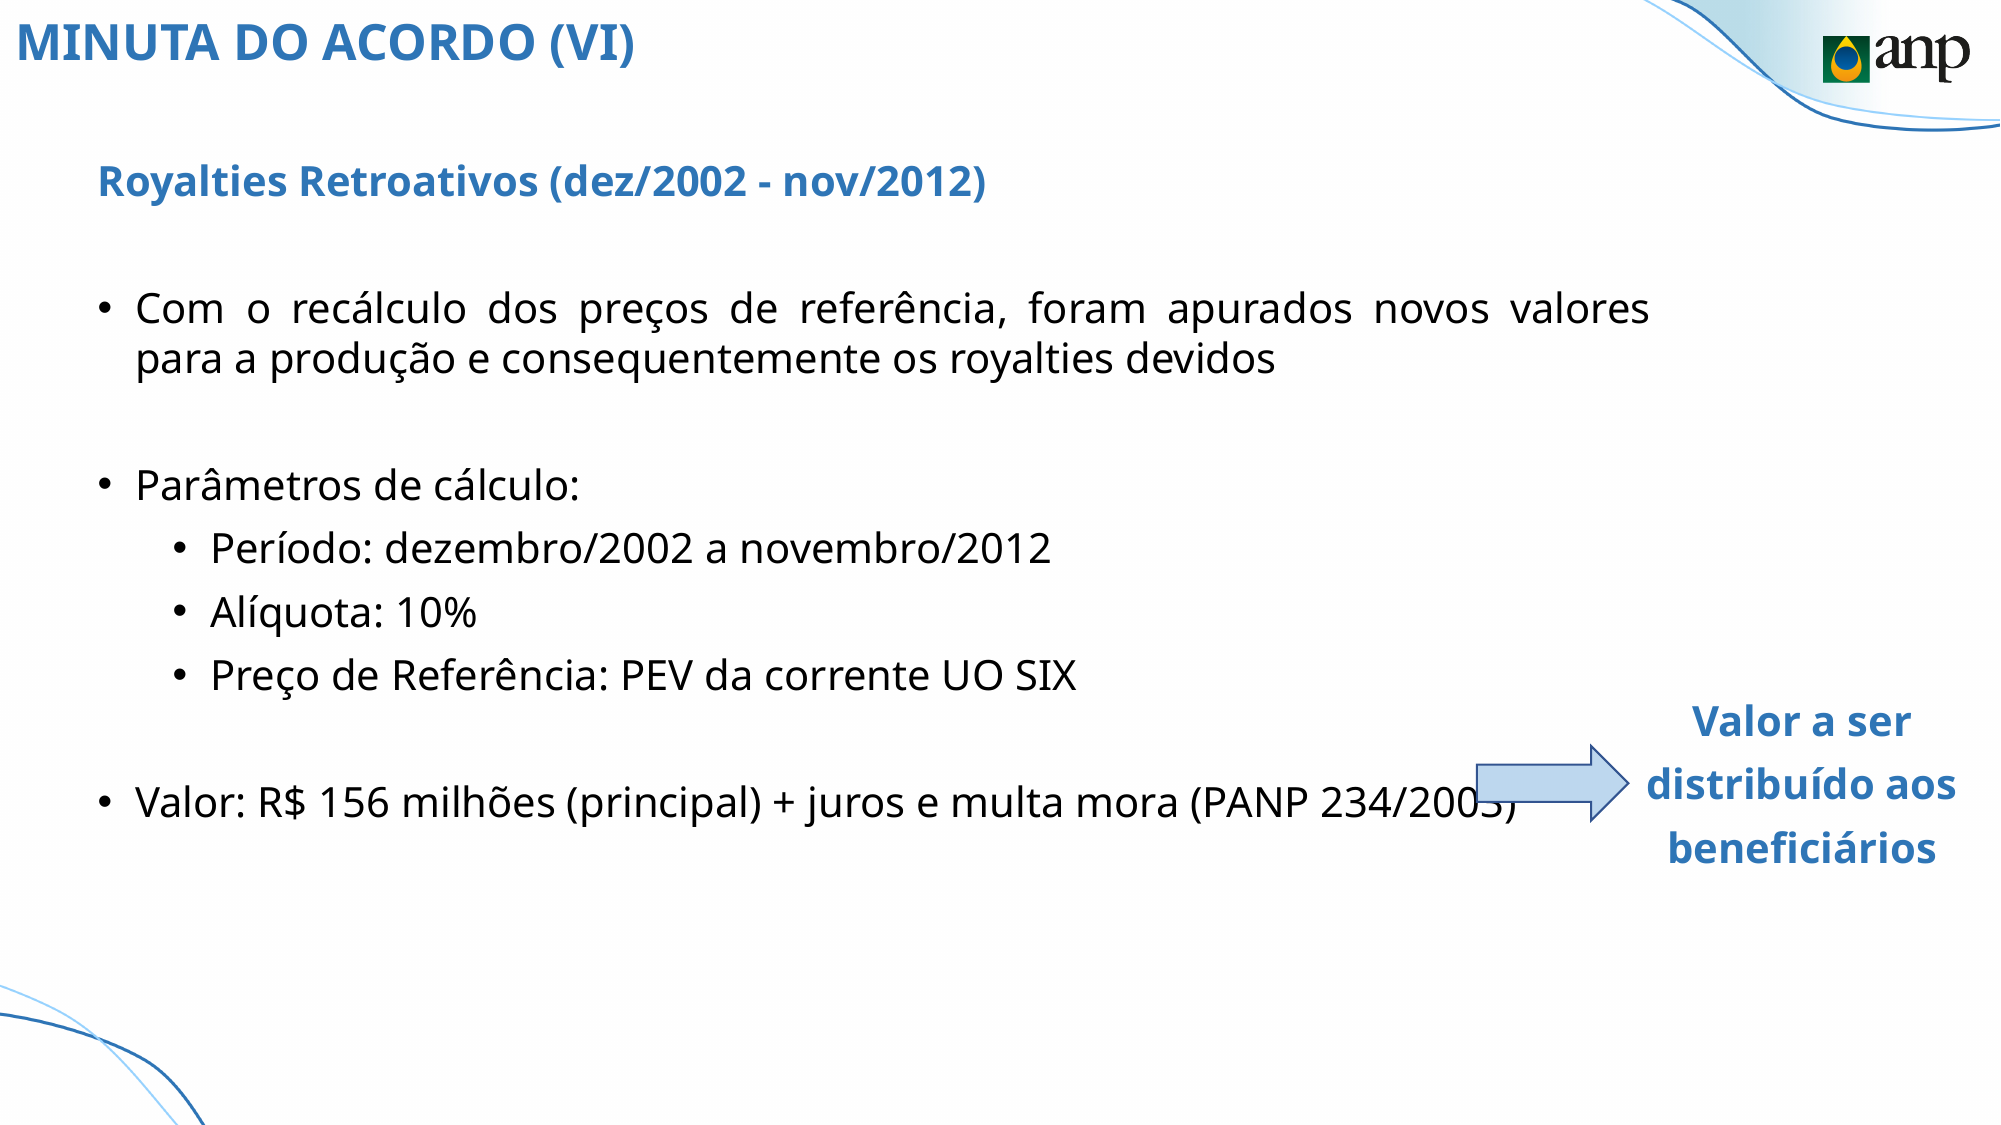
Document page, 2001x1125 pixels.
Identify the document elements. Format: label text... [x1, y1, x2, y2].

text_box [1476, 687, 1965, 880]
picture [0, 0, 2000, 1125]
text_box MINUTA DO ACORDO (VI) [0, 0, 1559, 90]
list Royalties Retroativos (dez/2002 - nov/2012) Com o recálculo dos preços de referência, foram apurados novos valores para a produção e consequentemente os royalties devidos Parâmetros de cálculo: Período: dezembro/2002 a novembro/2012 Alíquota: 10% Preço de Referência: PEV da corrente UO SIX Valor: R$ 156 milhões (principal) + juros e multa mora (PANP 234/2003) [82, 147, 1667, 1007]
